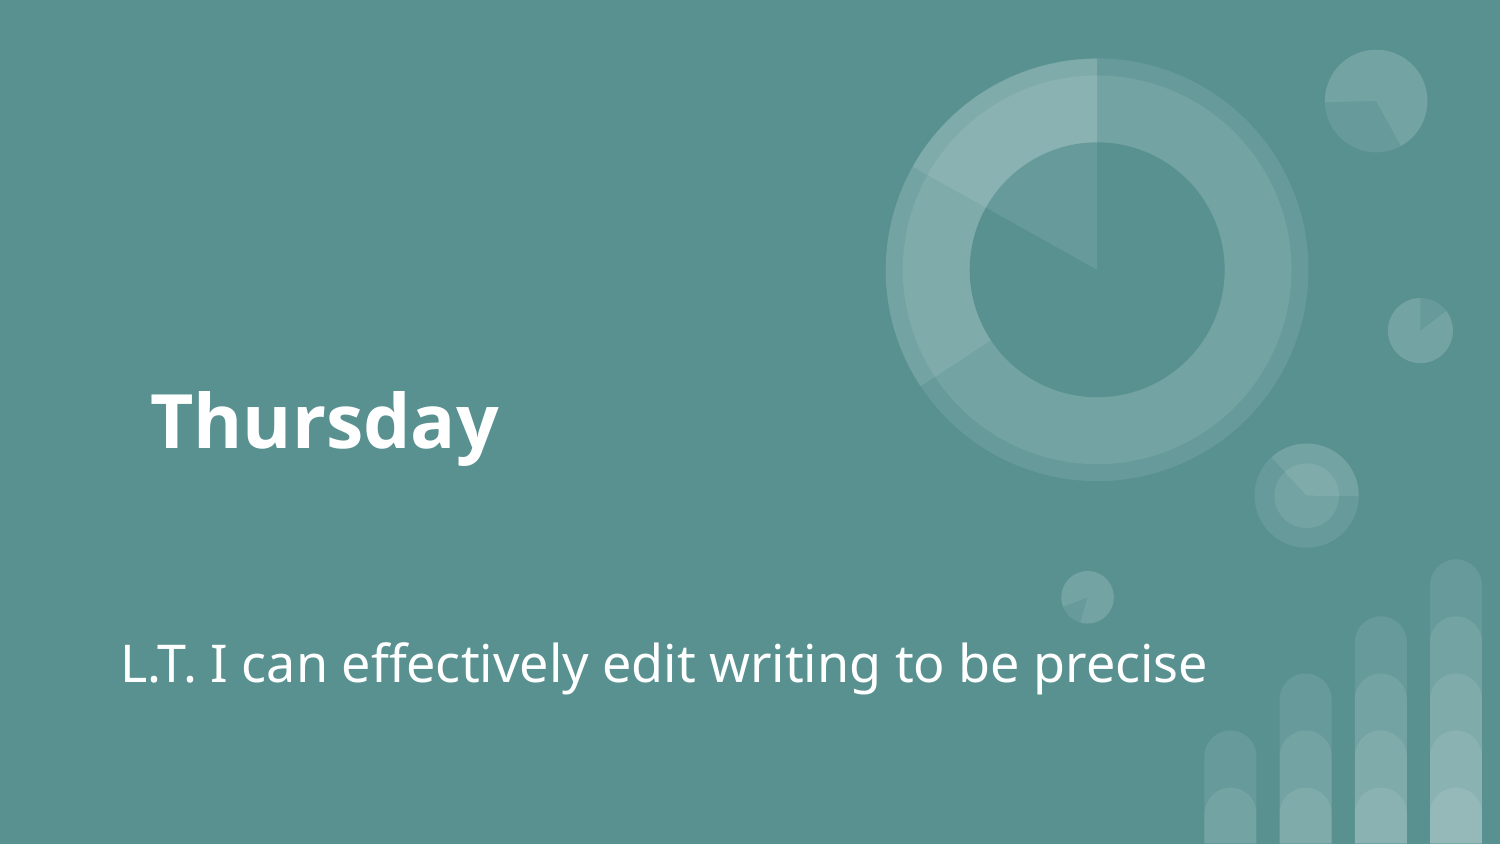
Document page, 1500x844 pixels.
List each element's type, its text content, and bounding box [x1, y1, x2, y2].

subtitle L.T. I can effectively edit writing to be precise [105, 615, 1341, 773]
title Thursday [135, 264, 834, 572]
